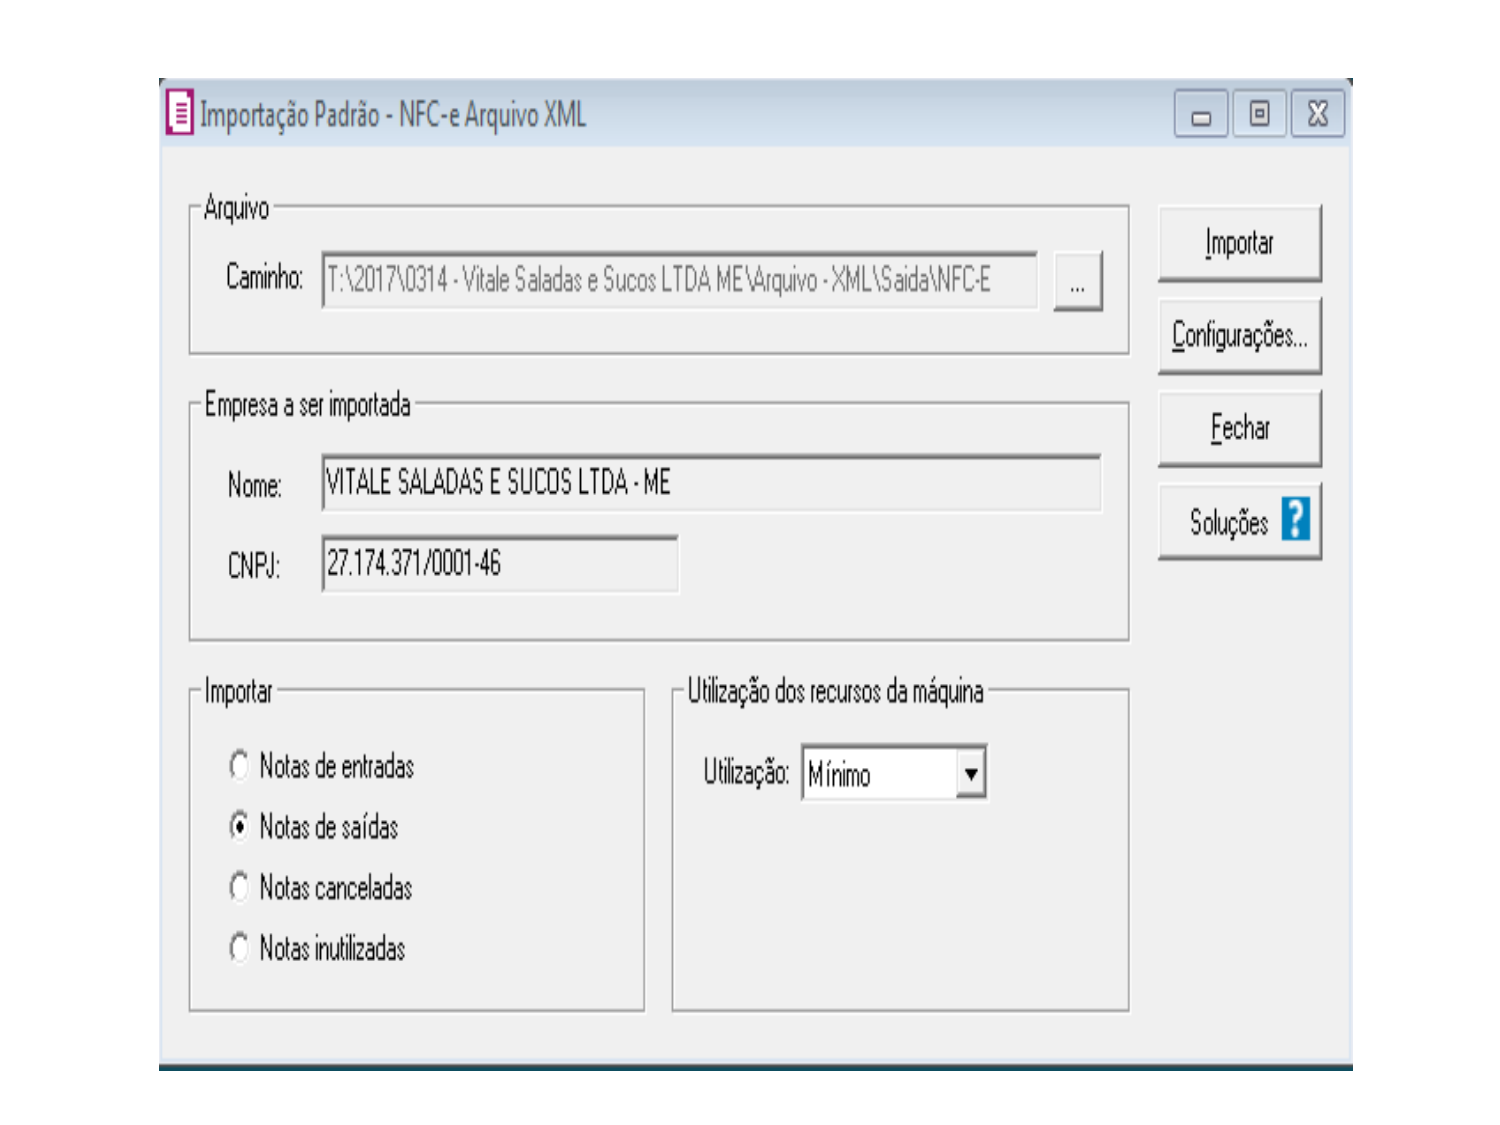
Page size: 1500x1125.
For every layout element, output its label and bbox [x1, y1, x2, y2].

list [159, 77, 1353, 1071]
